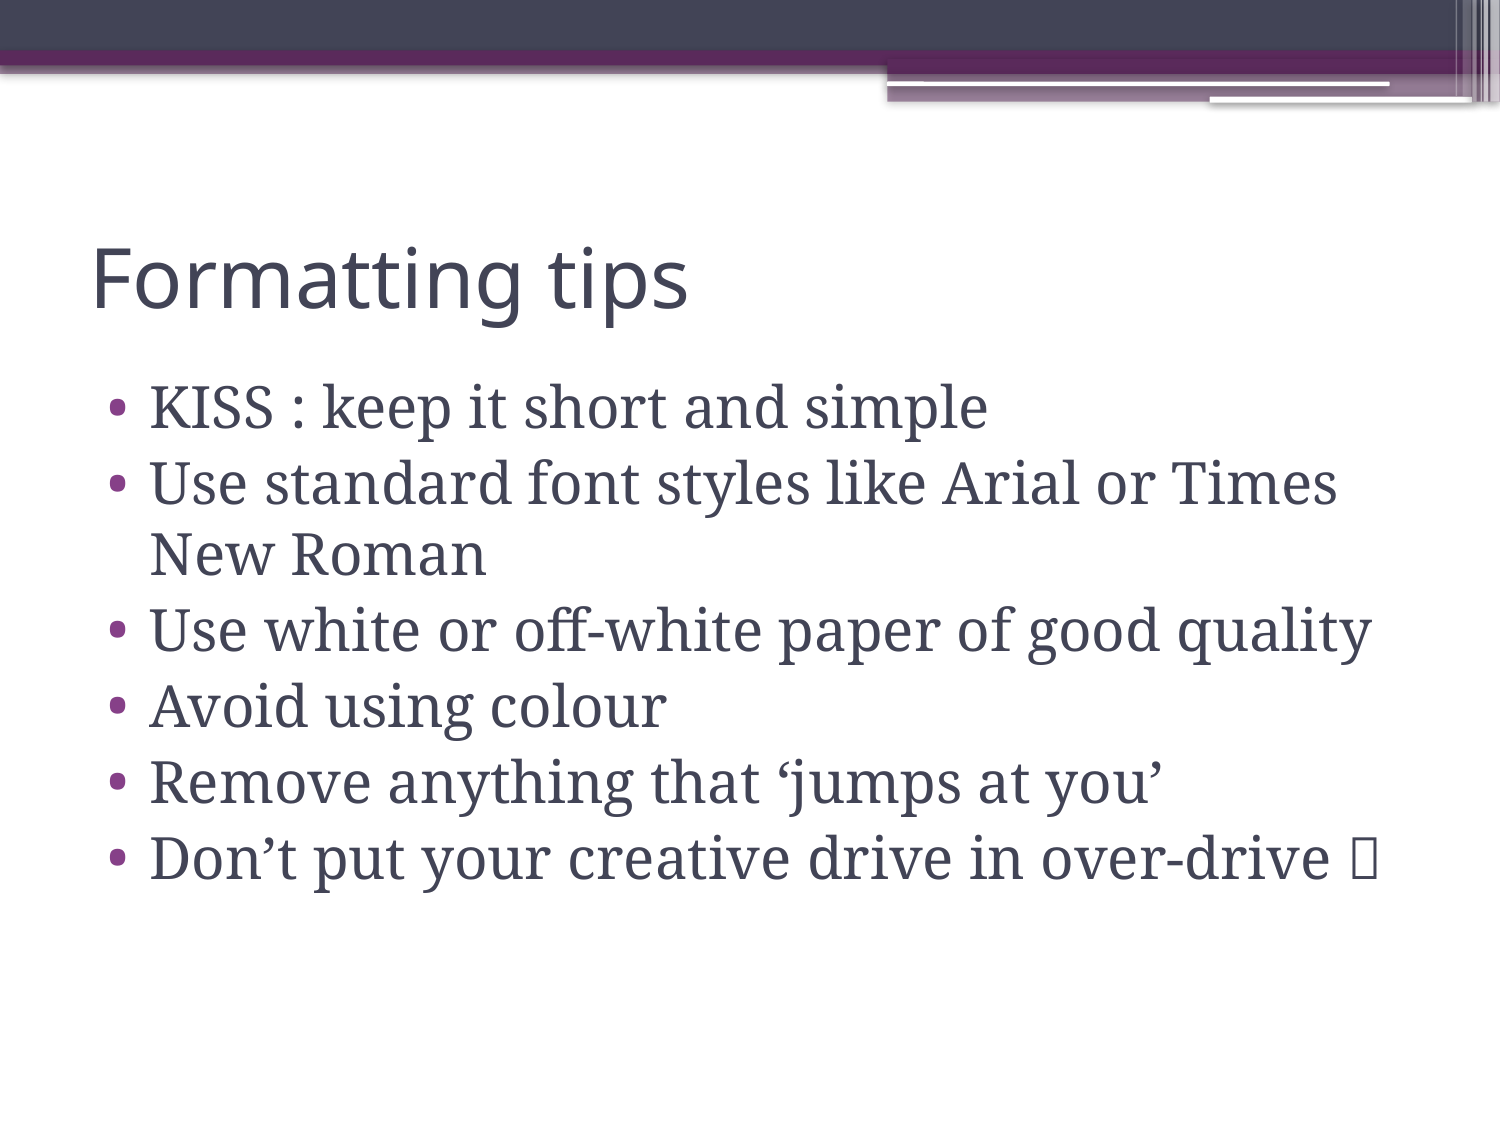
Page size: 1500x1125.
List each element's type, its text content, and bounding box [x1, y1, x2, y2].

title Formatting tips [75, 187, 1425, 363]
list KISS : keep it short and simple Use standard font styles like Arial or Times New Roman Use white or off-white paper of good quality Avoid using colour Remove anything that ‘jumps at you’ Don’t put your creative drive in over-drive  [75, 363, 1425, 1038]
